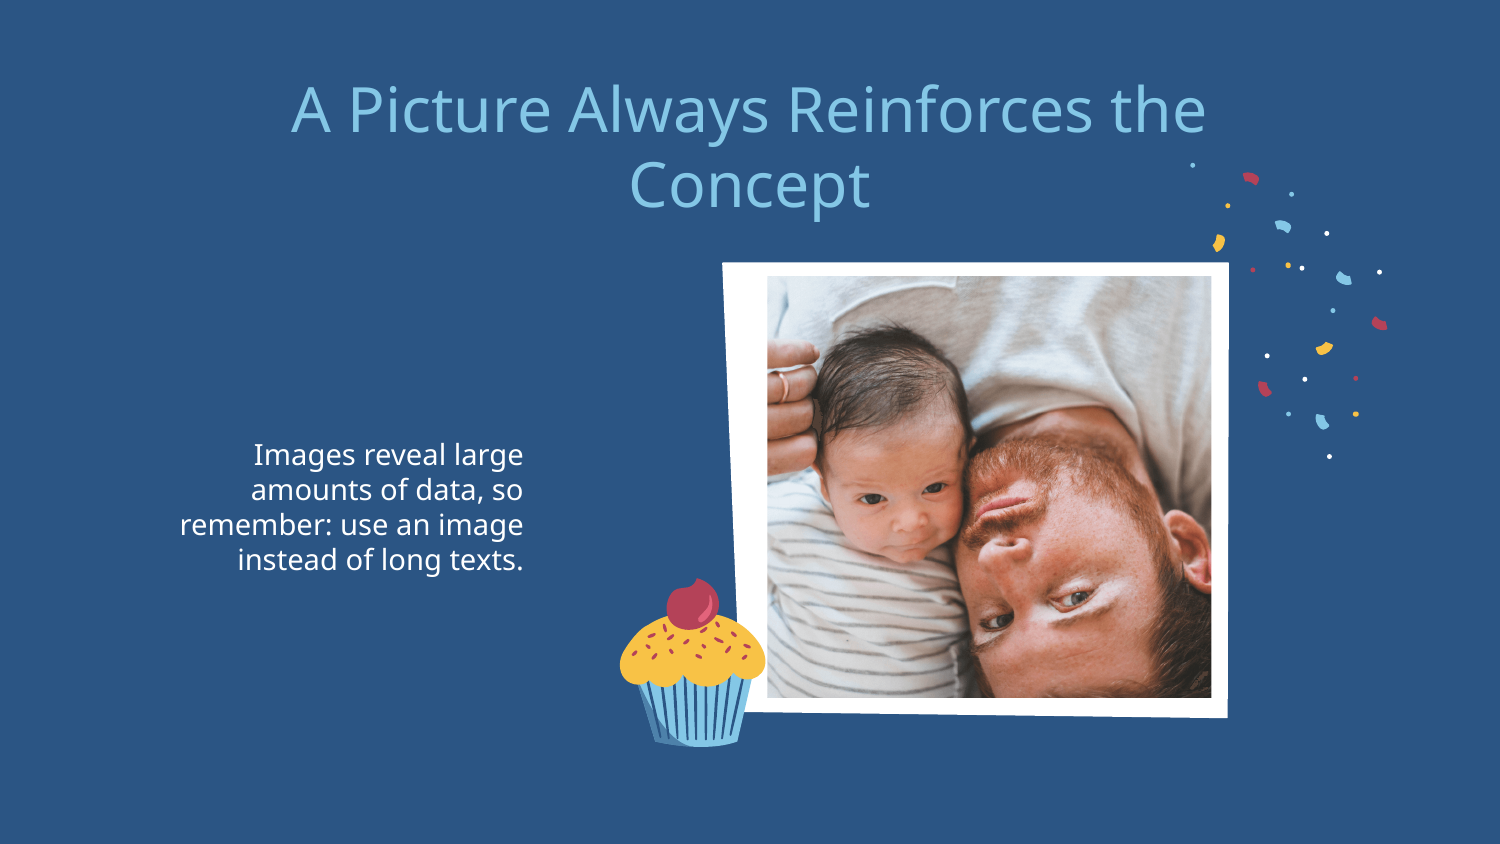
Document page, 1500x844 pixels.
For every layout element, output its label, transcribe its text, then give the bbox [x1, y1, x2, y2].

title A Picture Always Reinforces the Concept [261, 51, 1239, 235]
text_box [722, 263, 1184, 576]
text_box [772, 468, 1228, 718]
picture [767, 276, 1212, 698]
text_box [1189, 162, 1388, 460]
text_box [617, 577, 768, 748]
subtitle Images reveal large amounts of data, so remember: use an image instead of long texts. [135, 434, 540, 579]
